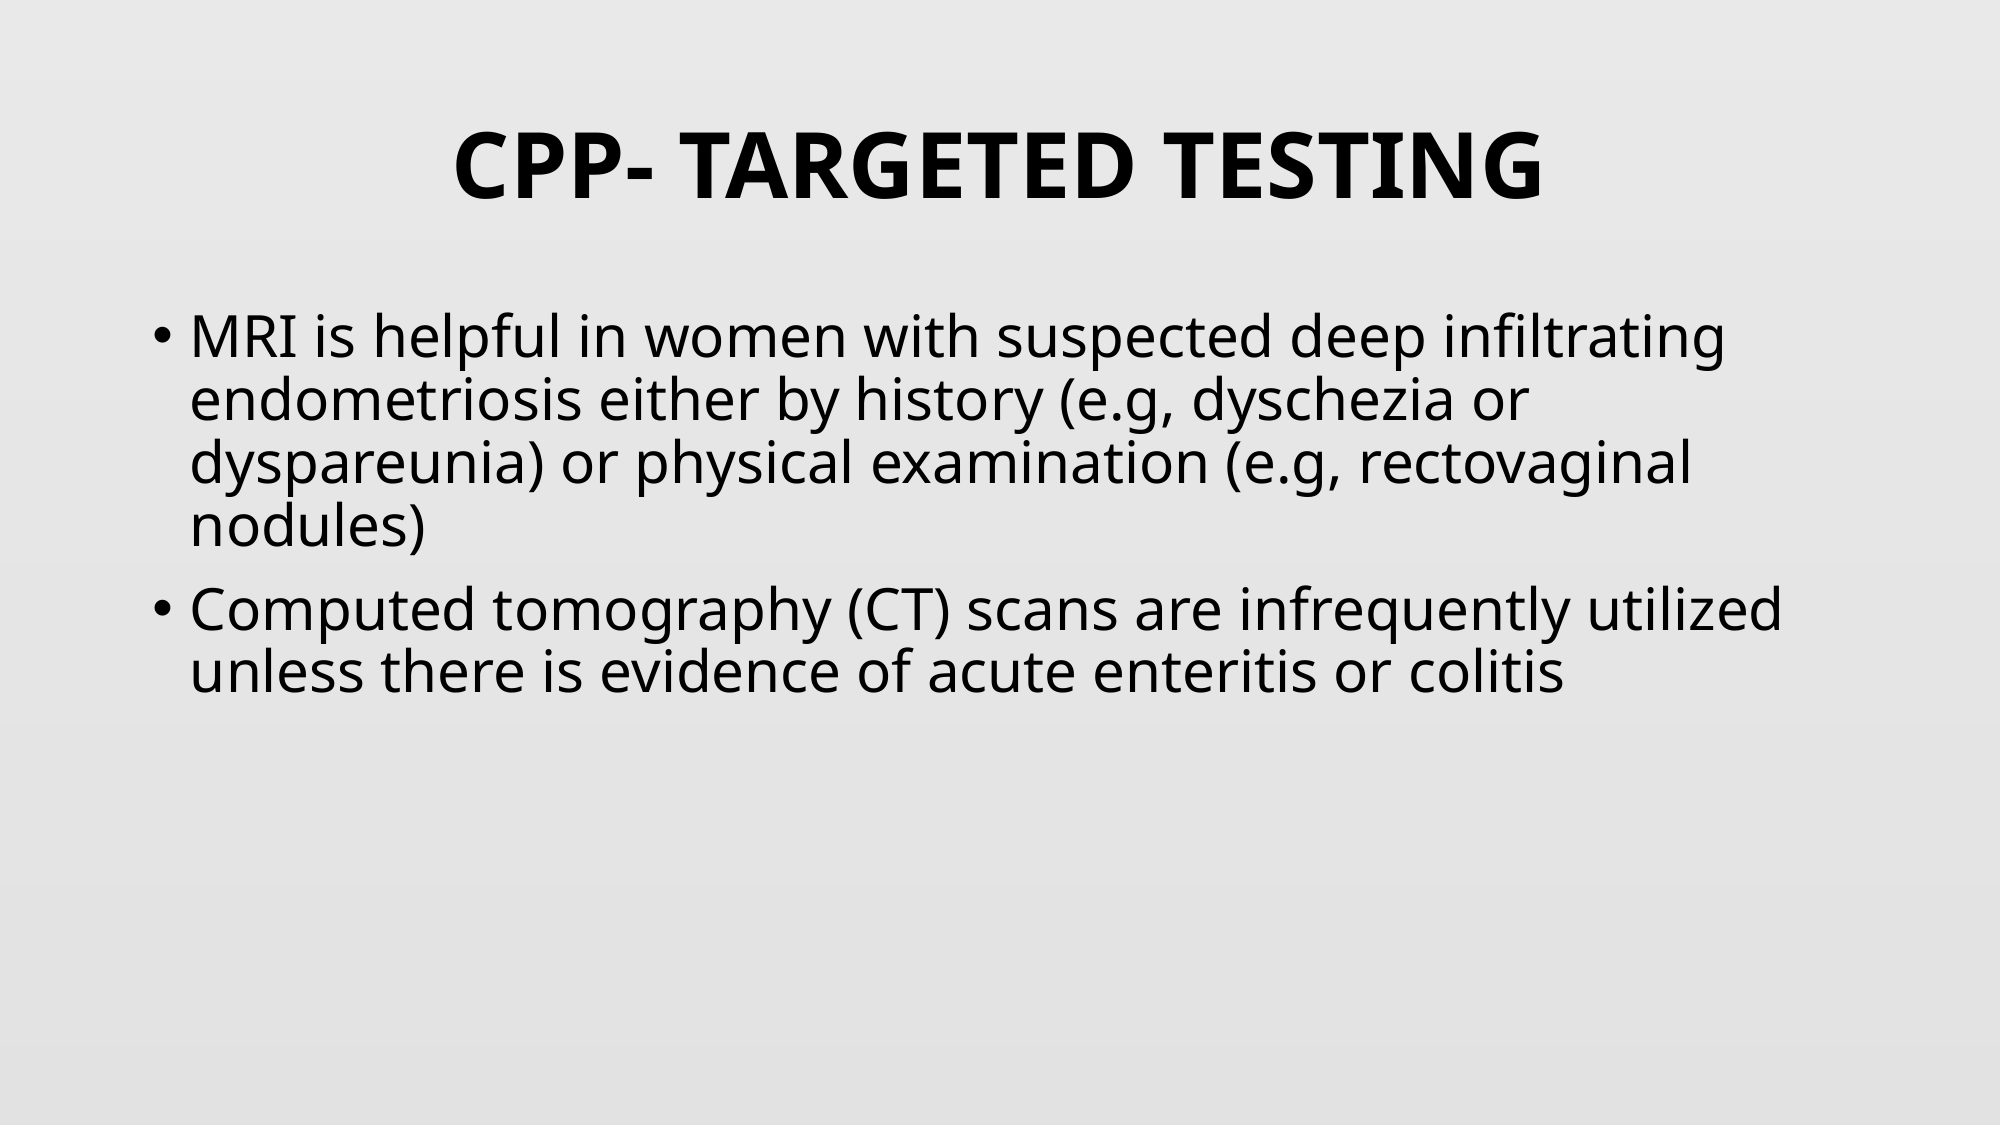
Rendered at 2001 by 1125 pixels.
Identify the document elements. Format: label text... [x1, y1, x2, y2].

title CPP- TARGETED TESTING [137, 59, 1863, 278]
list MRI is helpful in women with suspected deep infiltrating endometriosis either by history (e.g, dyschezia or dyspareunia) or physical examination (e.g, rectovaginal nodules) Computed tomography (CT) scans are infrequently utilized unless there is evidence of acute enteritis or colitis [137, 299, 1863, 1014]
